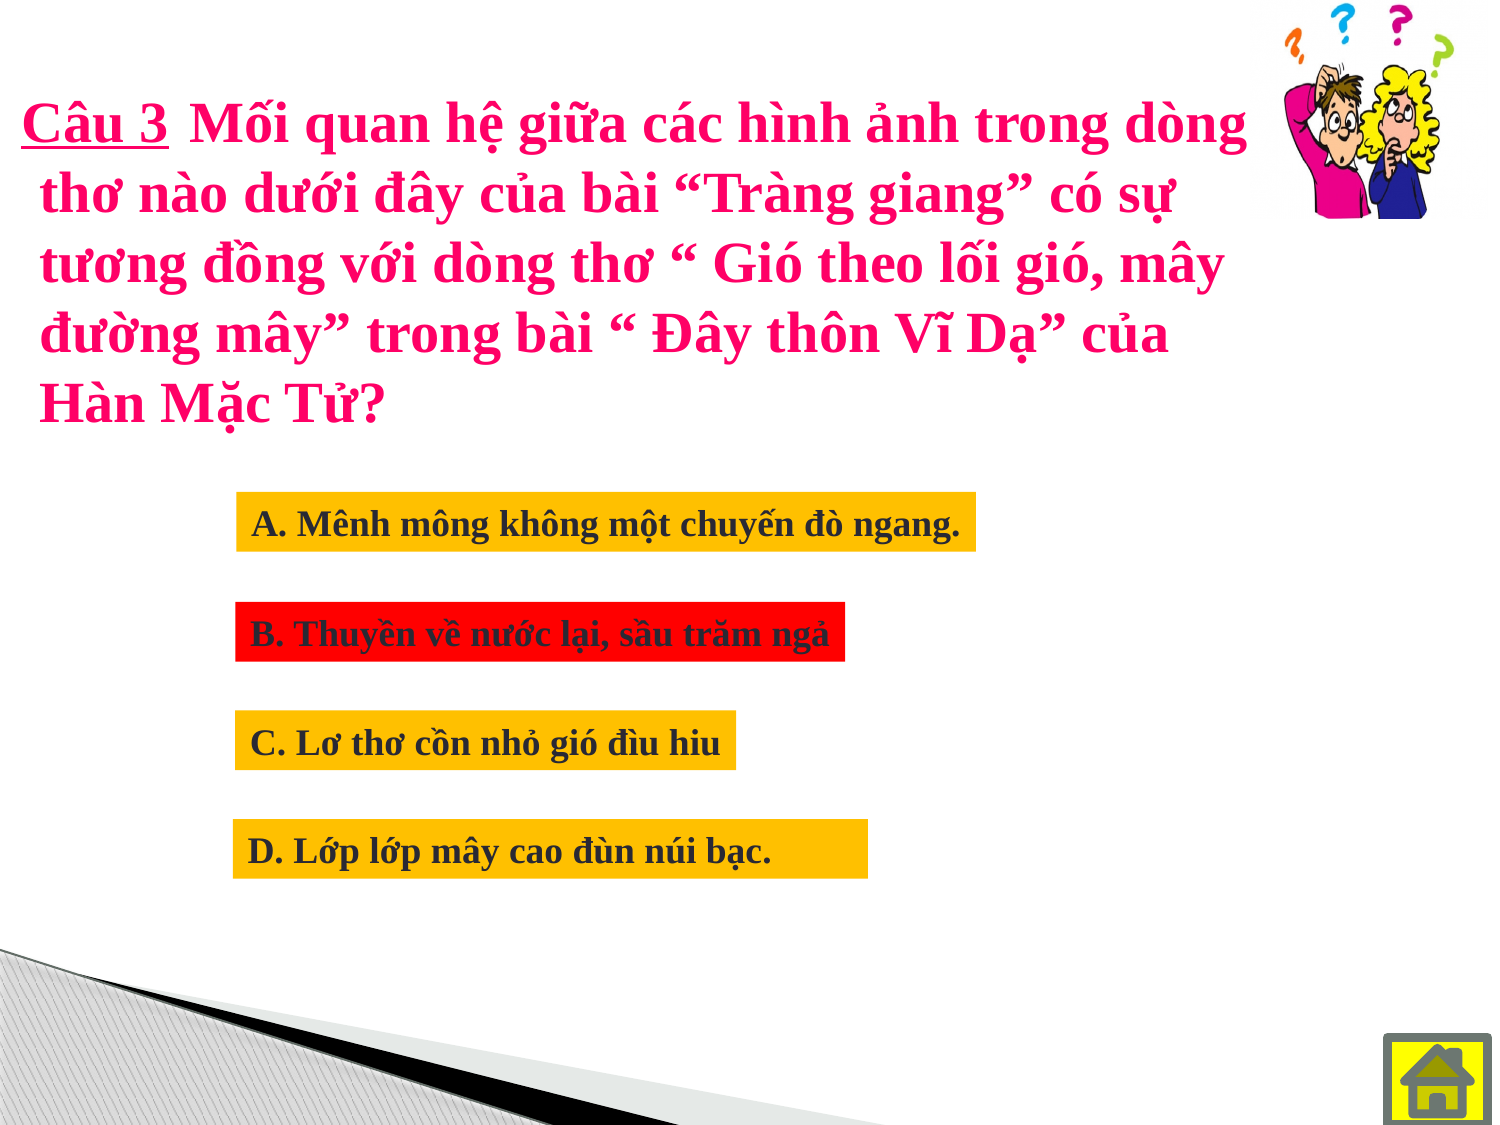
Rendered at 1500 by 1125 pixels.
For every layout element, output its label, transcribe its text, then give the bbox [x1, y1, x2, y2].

text_box Câu 3 [6, 76, 184, 162]
text_box C. Lơ thơ cồn nhỏ gió đìu hiu [235, 710, 737, 771]
text_box D. Lớp lớp mây cao đùn núi bạc. [232, 819, 868, 879]
picture [1249, 0, 1488, 219]
text_box B. Thuyền về nước lại, sầu trăm ngả [235, 601, 846, 662]
text_box Mối quan hệ giữa các hình ảnh trong dòng thơ nào dưới đây của bài “Tràng giang” có sự tương đồng với dòng thơ “ Gió theo lối gió, mây đường mây” trong bài “ Đây thôn Vĩ Dạ” của Hàn Mặc Tử? [24, 76, 1288, 442]
text_box [1383, 1033, 1492, 1125]
text_box A. Mênh mông không một chuyến đò ngang. [236, 491, 976, 552]
